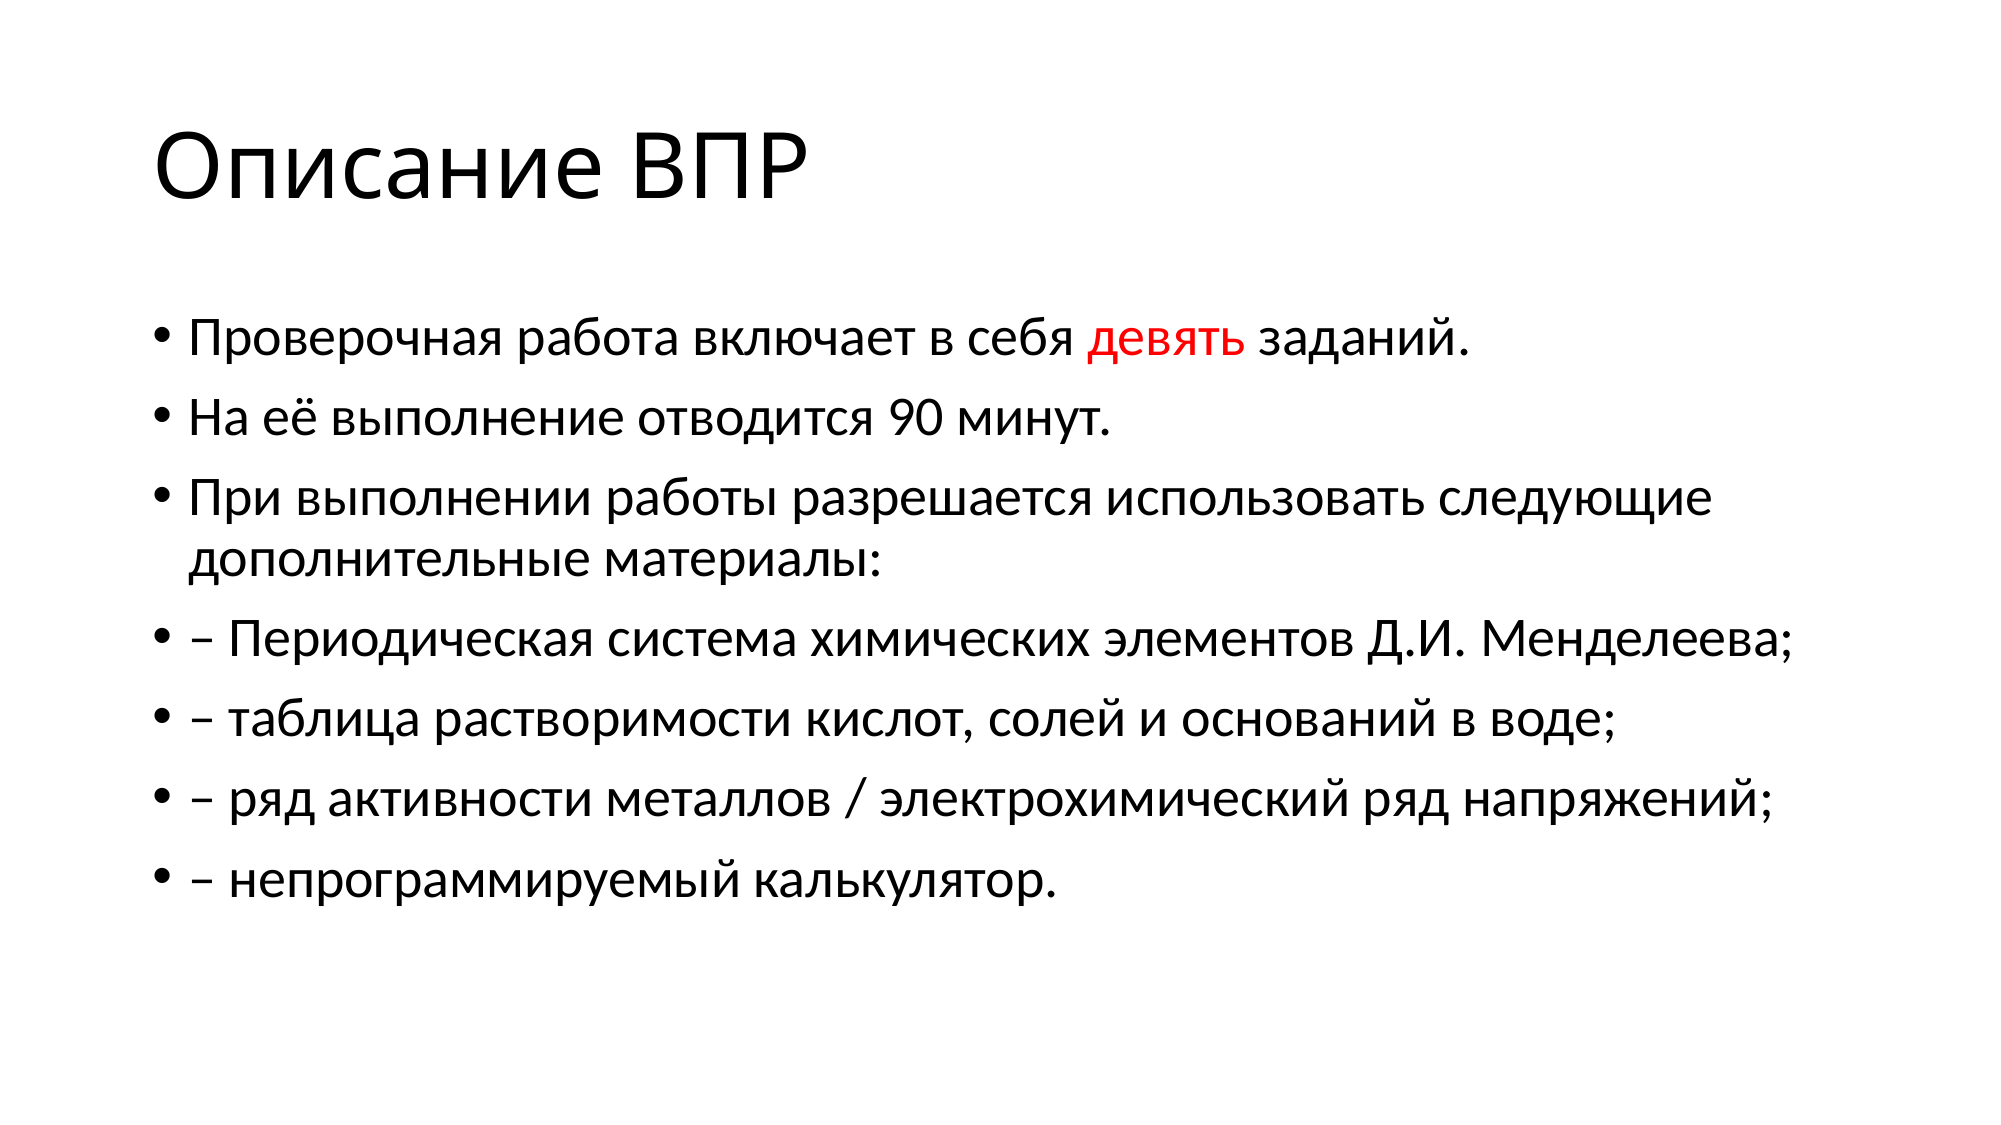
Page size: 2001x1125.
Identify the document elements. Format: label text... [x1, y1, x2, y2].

title Описание ВПР [137, 59, 1863, 278]
list Проверочная работа включает в себя девять заданий. На её выполнение отводится 90 минут. При выполнении работы разрешается использовать следующие дополнительные материалы: – Периодическая система химических элементов Д.И. Менделеева; – таблица растворимости кислот, солей и оснований в воде; – ряд активности металлов / электрохимический ряд напряжений; – непрограммируемый калькулятор. [137, 299, 1863, 1014]
